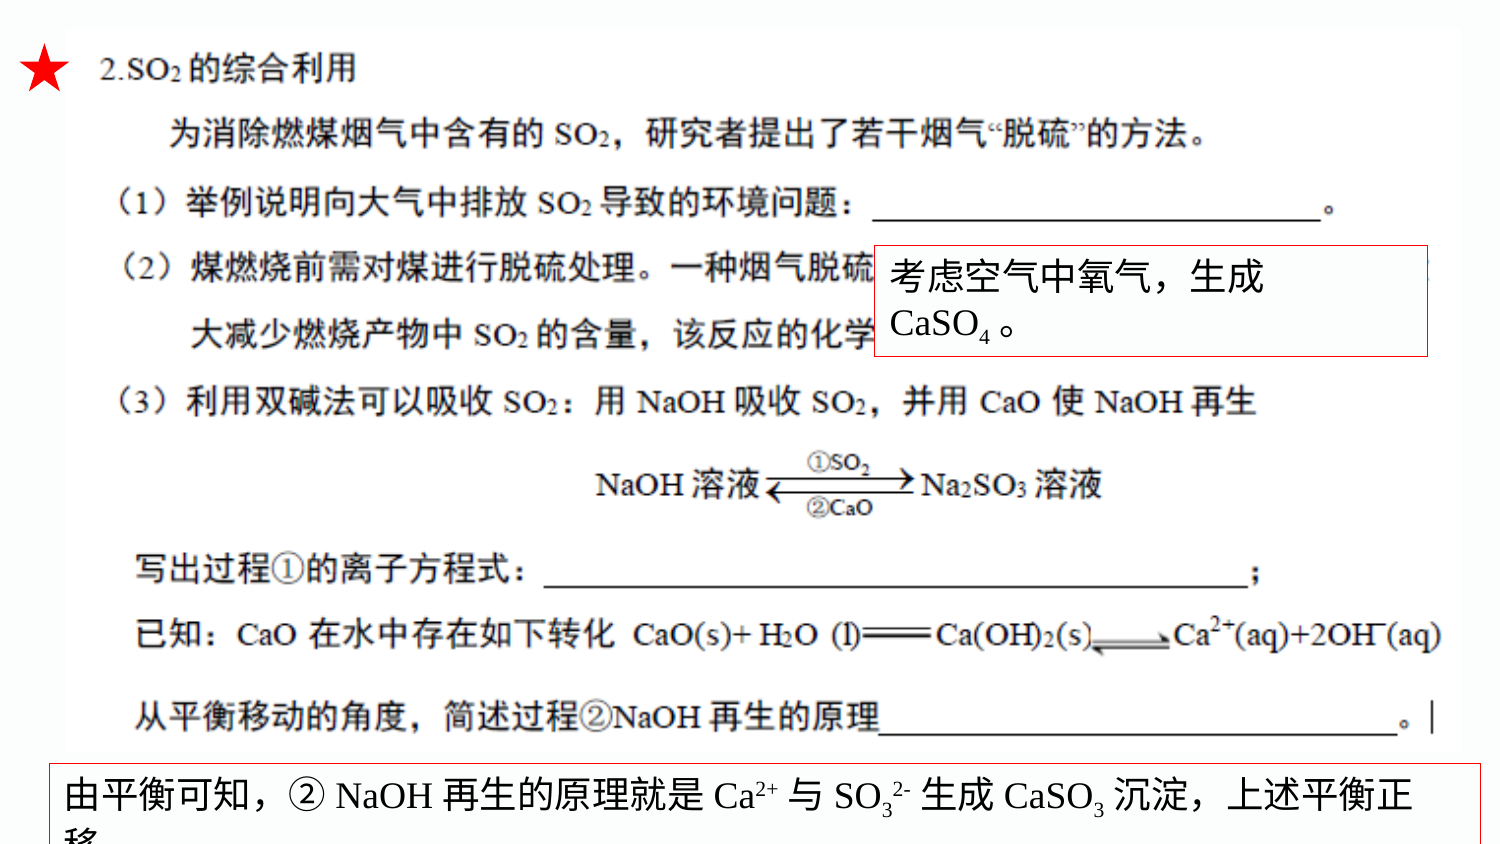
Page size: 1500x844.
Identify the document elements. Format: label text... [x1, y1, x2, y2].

picture [66, 29, 1461, 752]
text_box 由平衡可知，②NaOH再生的原理就是Ca2+与SO32-生成CaSO3沉淀，上述平衡正移。 [49, 763, 1481, 844]
text_box [19, 43, 66, 92]
